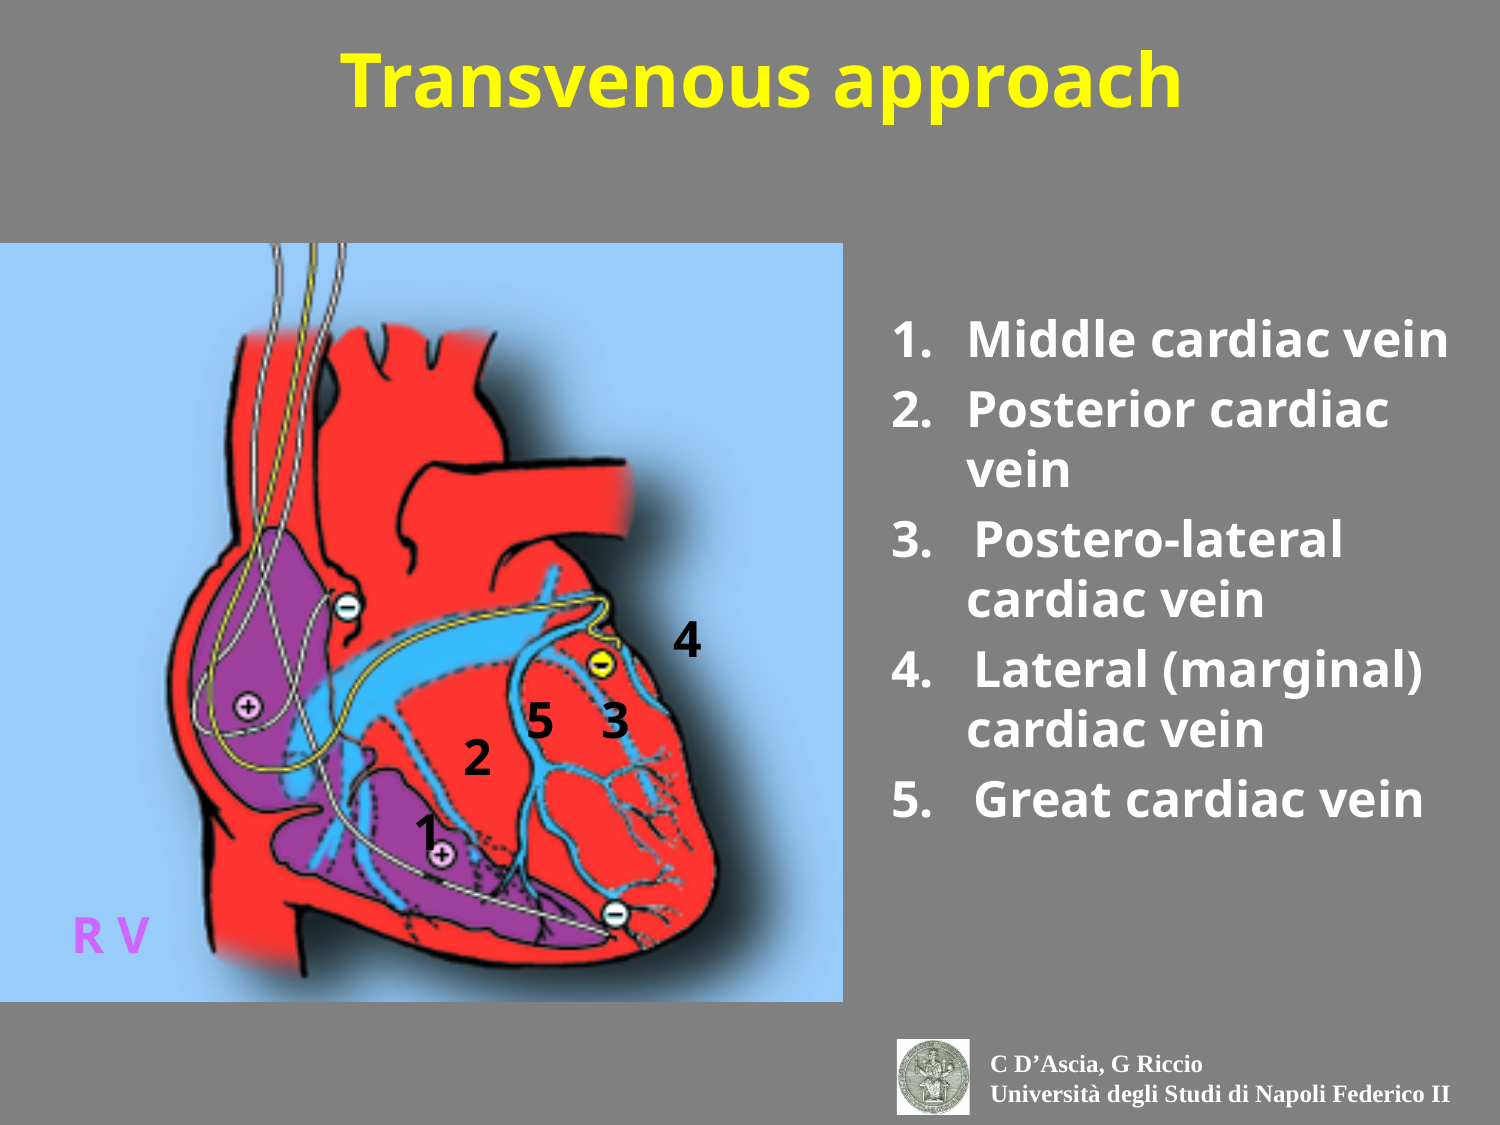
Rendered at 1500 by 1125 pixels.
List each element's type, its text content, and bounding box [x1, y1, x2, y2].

text_box Transvenous approach [75, 25, 1450, 130]
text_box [896, 1039, 1500, 1115]
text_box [0, 243, 843, 1002]
text_box Middle cardiac vein Posterior cardiac vein 3. Postero-lateral cardiac vein 4. Lateral (marginal) cardiac vein 5. Great cardiac vein [876, 299, 1500, 950]
